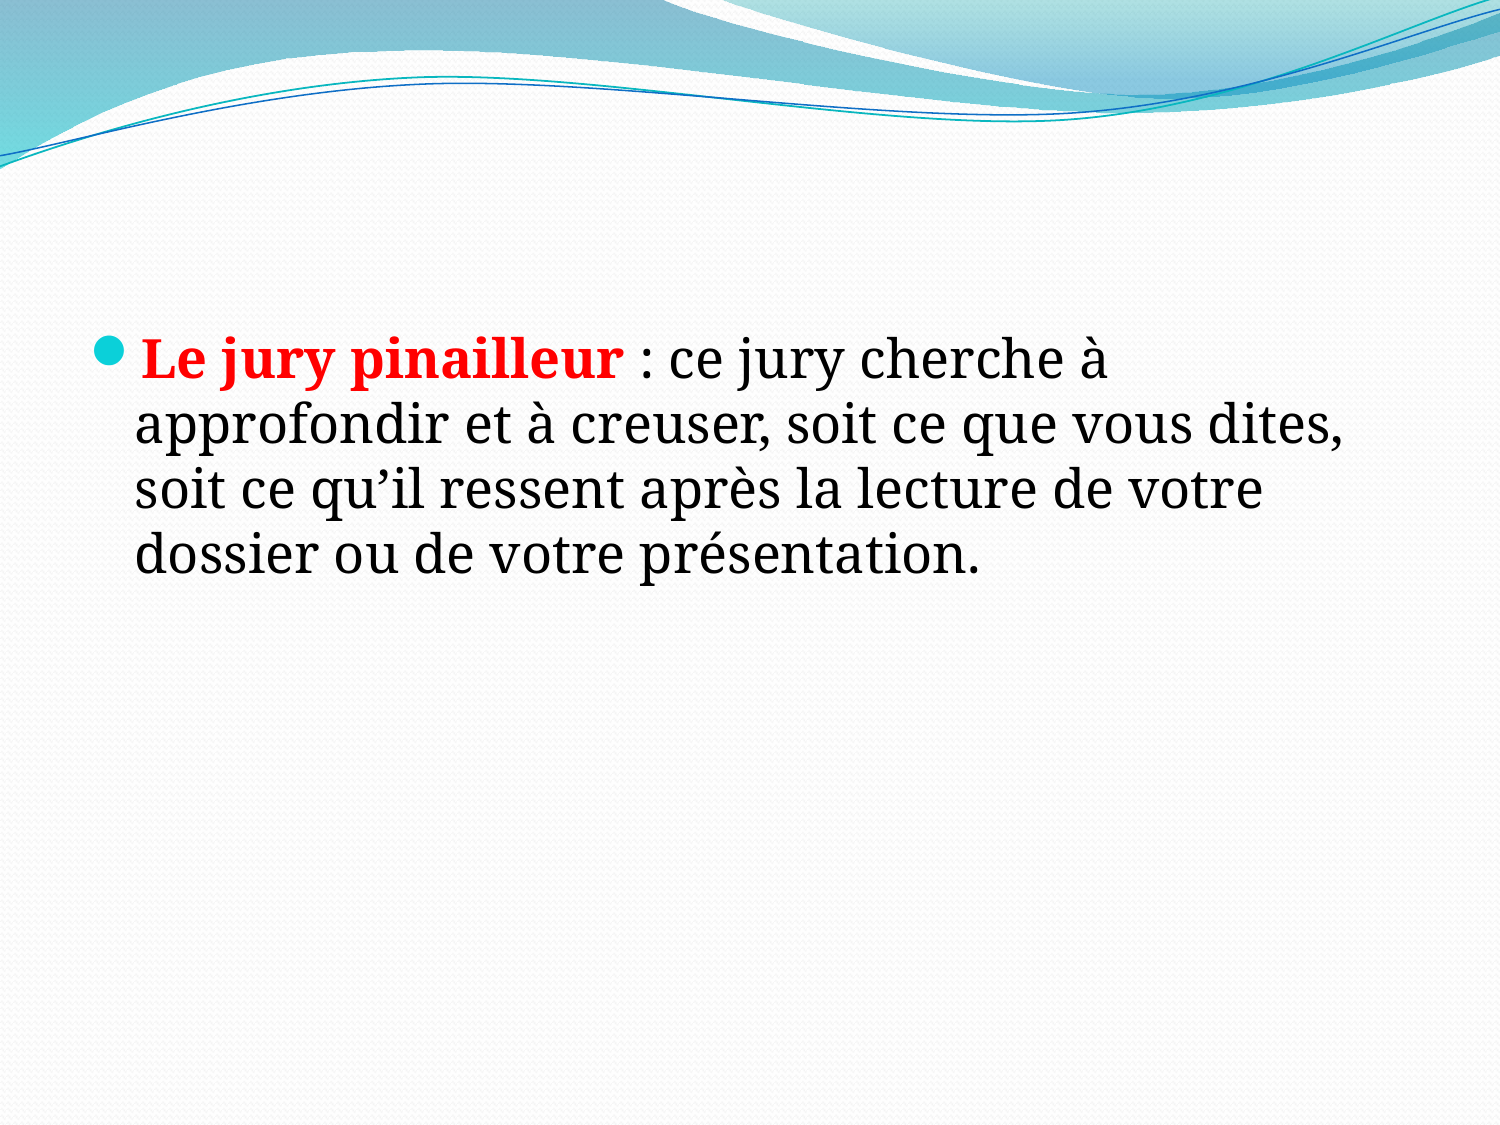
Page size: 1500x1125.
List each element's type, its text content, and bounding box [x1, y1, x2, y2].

list Le jury pinailleur : ce jury cherche à approfondir et à creuser, soit ce que vous dites, soit ce qu’il ressent après la lecture de votre dossier ou de votre présentation. [75, 317, 1425, 1038]
